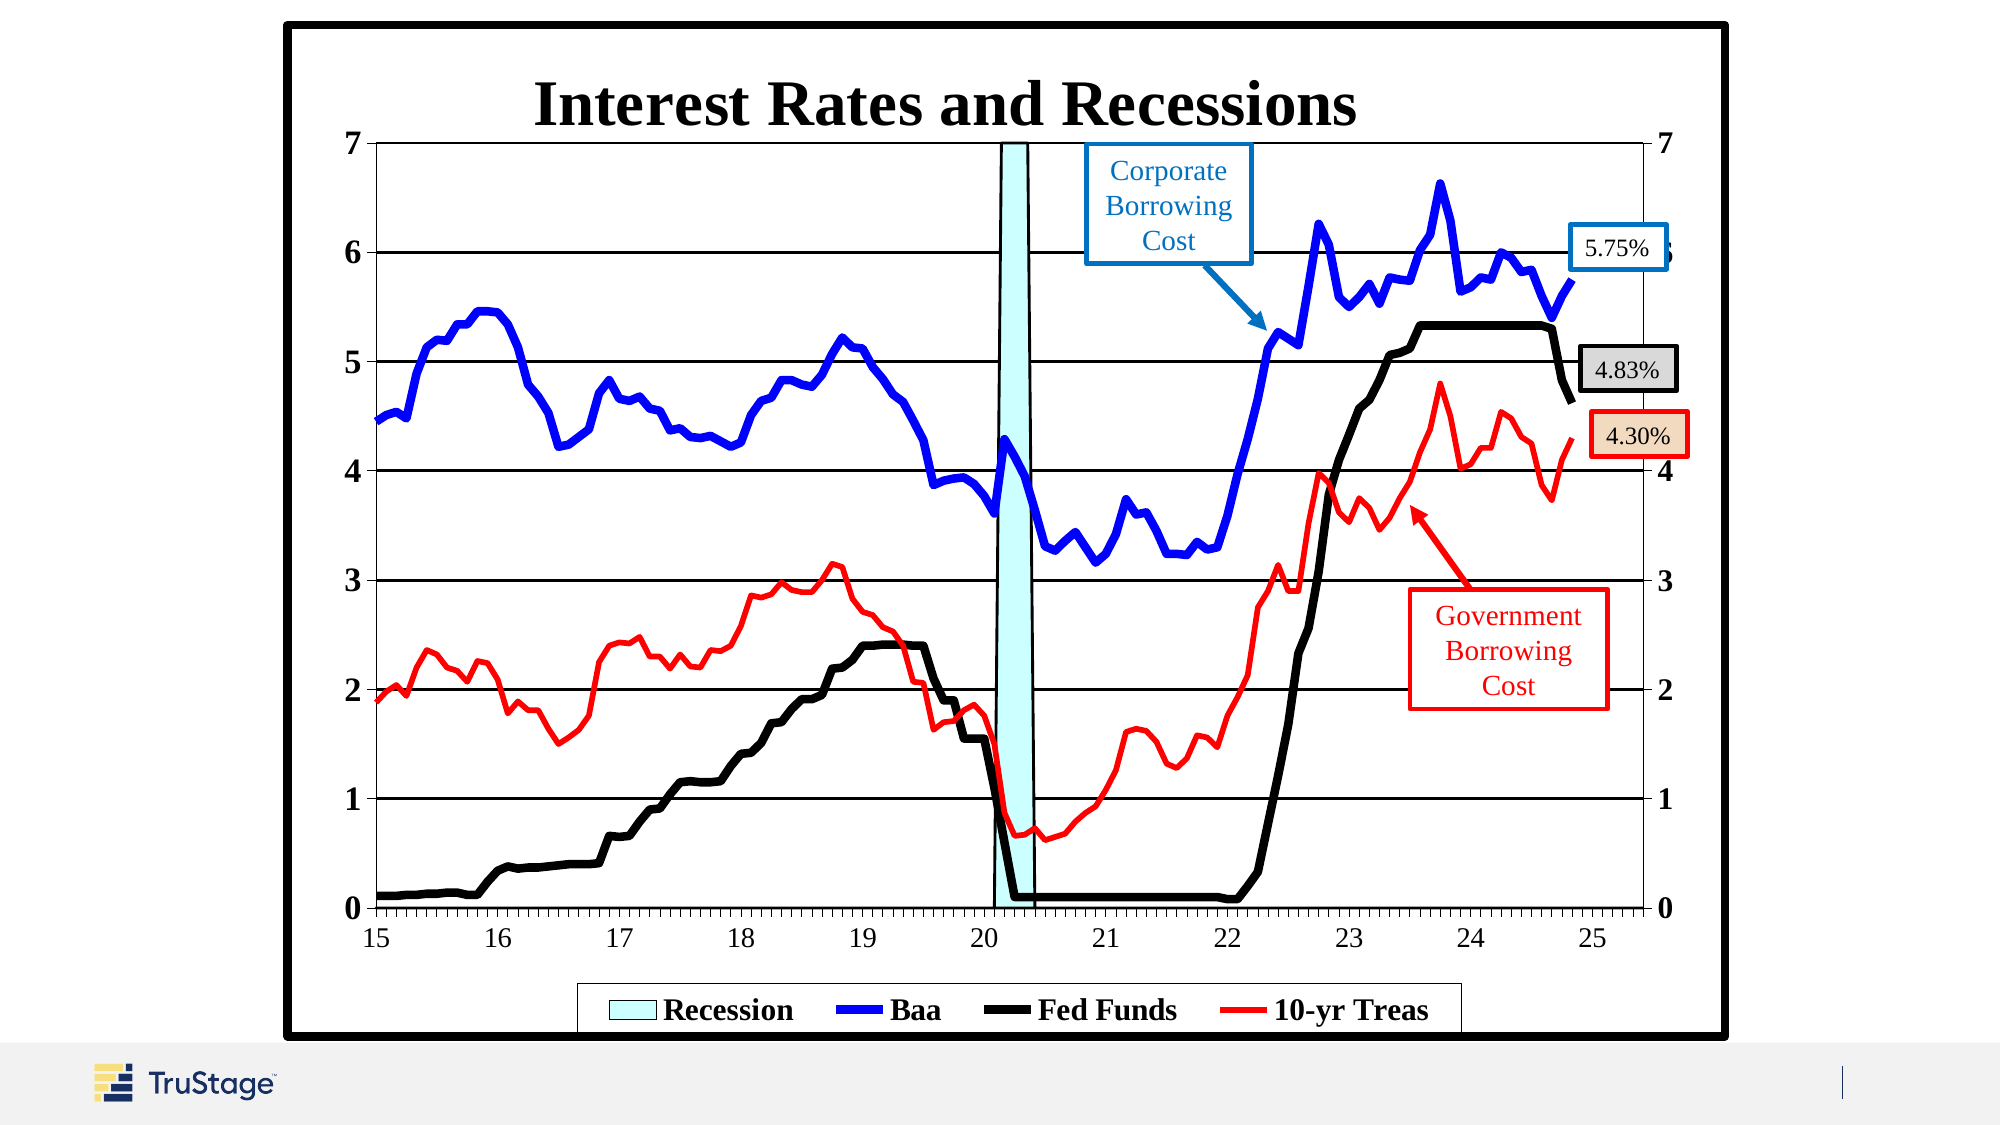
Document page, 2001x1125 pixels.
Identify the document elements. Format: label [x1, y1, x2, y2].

chart [283, 20, 1730, 1041]
picture [72, 1041, 299, 1124]
text_box [1204, 265, 1267, 331]
text_box [1409, 505, 1471, 590]
